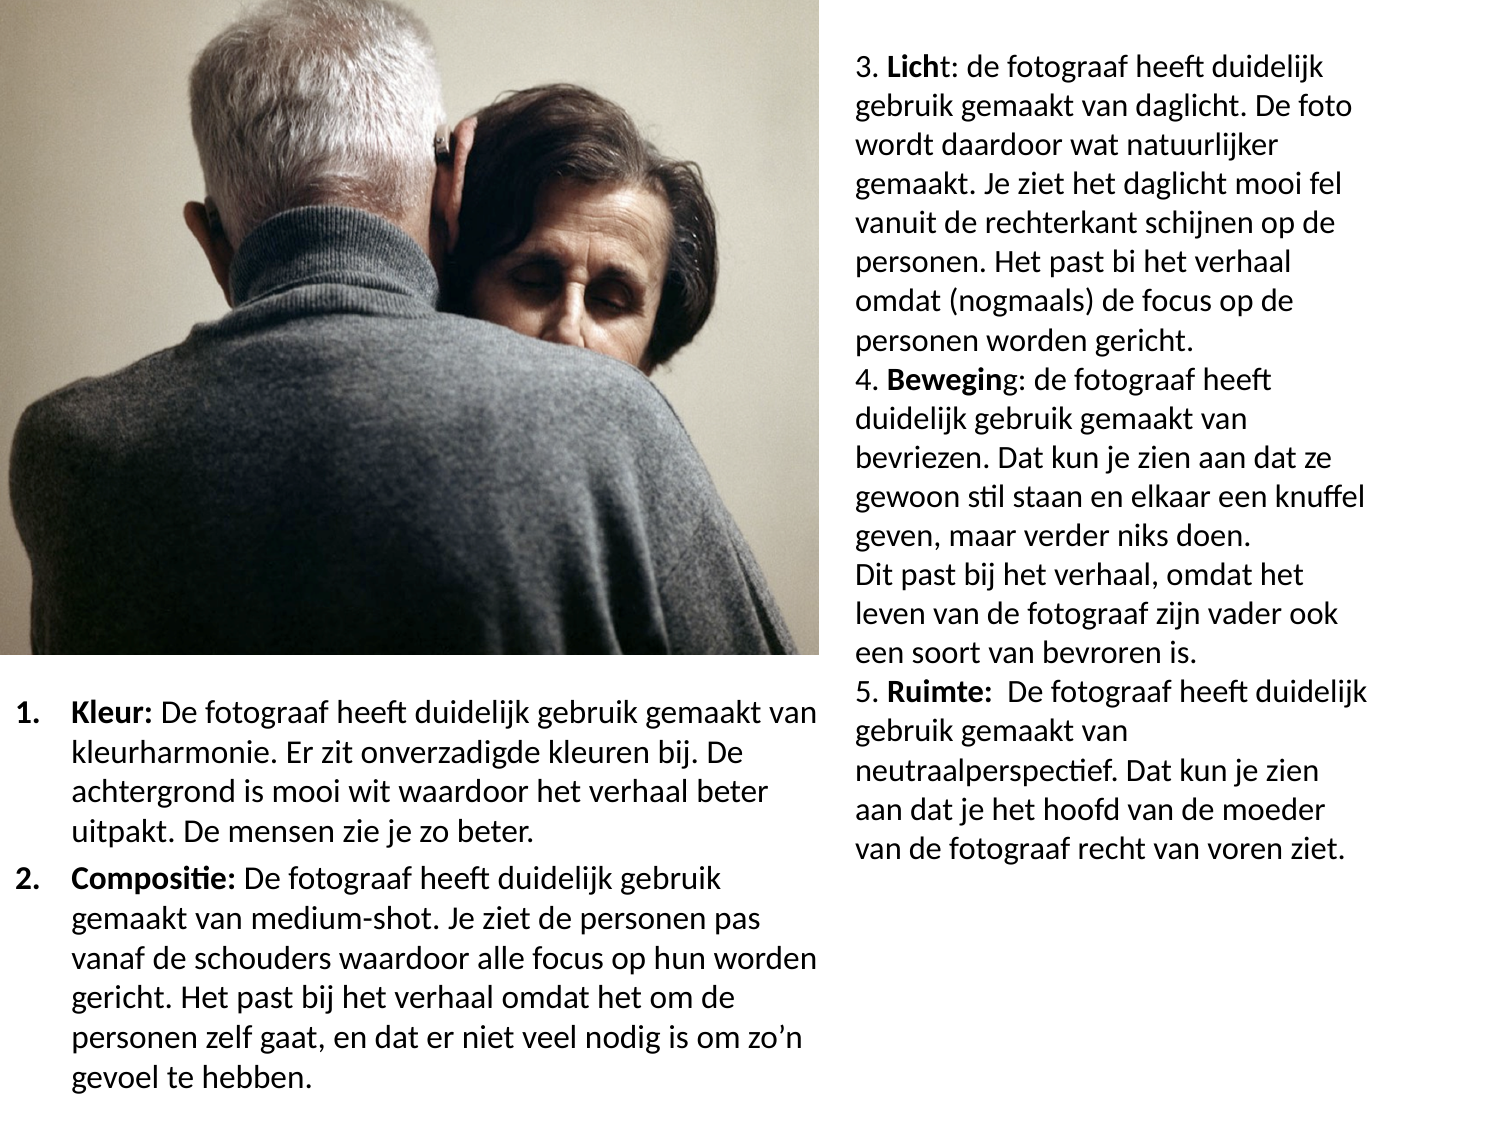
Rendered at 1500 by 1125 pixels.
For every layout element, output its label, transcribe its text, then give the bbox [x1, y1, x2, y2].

picture [0, 0, 819, 656]
title 3. Licht: de fotograaf heeft duidelijk gebruik gemaakt van daglicht. De foto wordt daardoor wat natuurlijker gemaakt. Je ziet het daglicht mooi fel vanuit de rechterkant schijnen op de personen. Het past bi het verhaal omdat (nogmaals) de focus op de personen worden gericht. 4. Beweging: de fotograaf heeft duidelijk gebruik gemaakt van bevriezen. Dat kun je zien aan dat ze gewoon stil staan en elkaar een knuffel geven, maar verder niks doen. Dit past bij het verhaal, omdat het leven van de fotograaf zijn vader ook een soort van bevroren is. 5. Ruimte: De fotograaf heeft duidelijk gebruik gemaakt van neutraalperspectief. Dat kun je zien aan dat je het hoofd van de moeder van de fotograaf recht van voren ziet. [840, 27, 1388, 918]
list Kleur: De fotograaf heeft duidelijk gebruik gemaakt van kleurharmonie. Er zit onverzadigde kleuren bij. De achtergrond is mooi wit waardoor het verhaal beter uitpakt. De mensen zie je zo beter. Compositie: De fotograaf heeft duidelijk gebruik gemaakt van medium-shot. Je ziet de personen pas vanaf de schouders waardoor alle focus op hun worden gericht. Het past bij het verhaal omdat het om de personen zelf gaat, en dat er niet veel nodig is om zo’n gevoel te hebben. [0, 682, 840, 1125]
